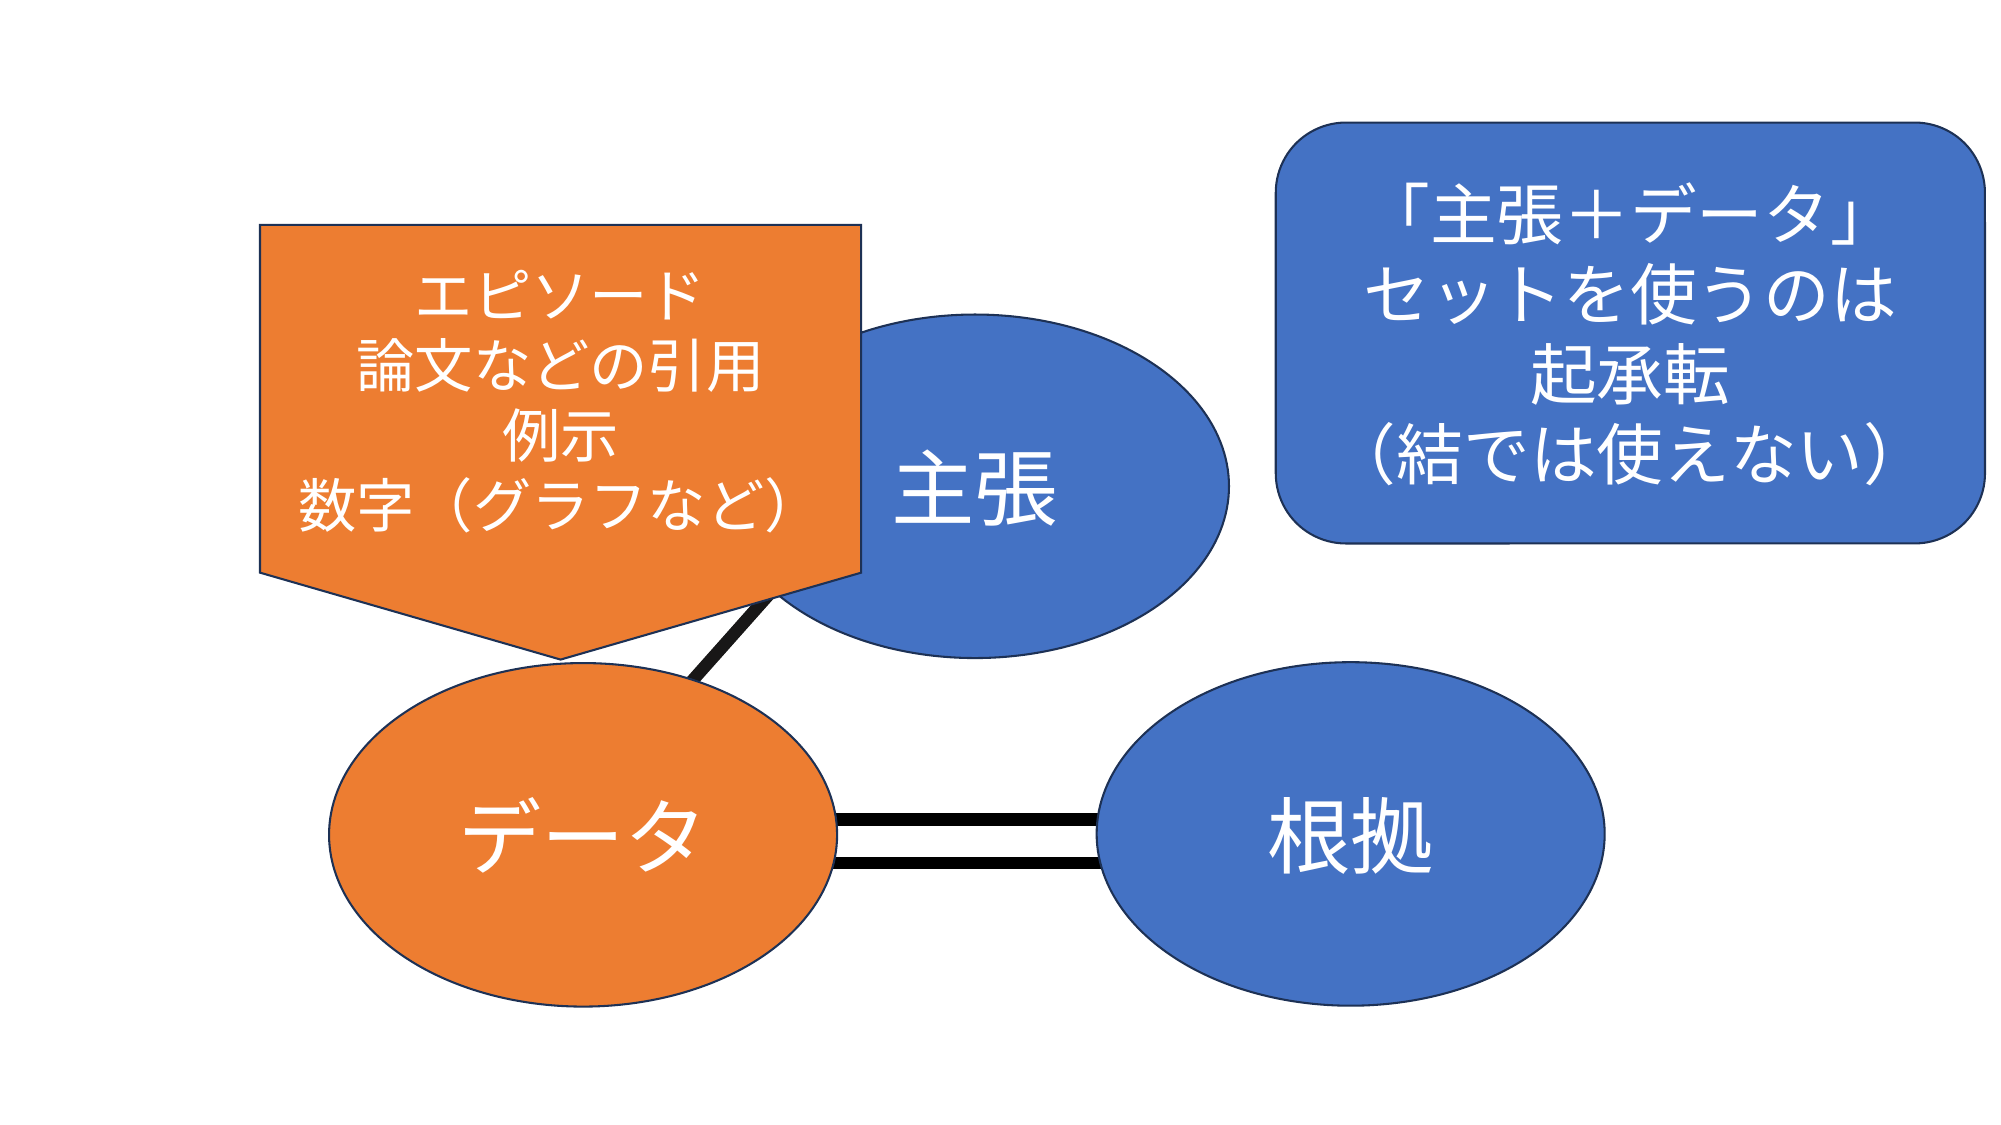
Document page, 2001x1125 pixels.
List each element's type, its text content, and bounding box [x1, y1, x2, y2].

text_box エピソード 論文などの引用 例示 数字（グラフなど） [258, 223, 863, 661]
text_box 主張 [780, 313, 1231, 660]
text_box 「主張＋データ」 セットを使うのは 起承転 （結では使えない） [1274, 121, 1987, 545]
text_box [688, 588, 775, 685]
text_box データ [328, 662, 839, 1008]
text_box 根拠 [1095, 661, 1606, 1007]
